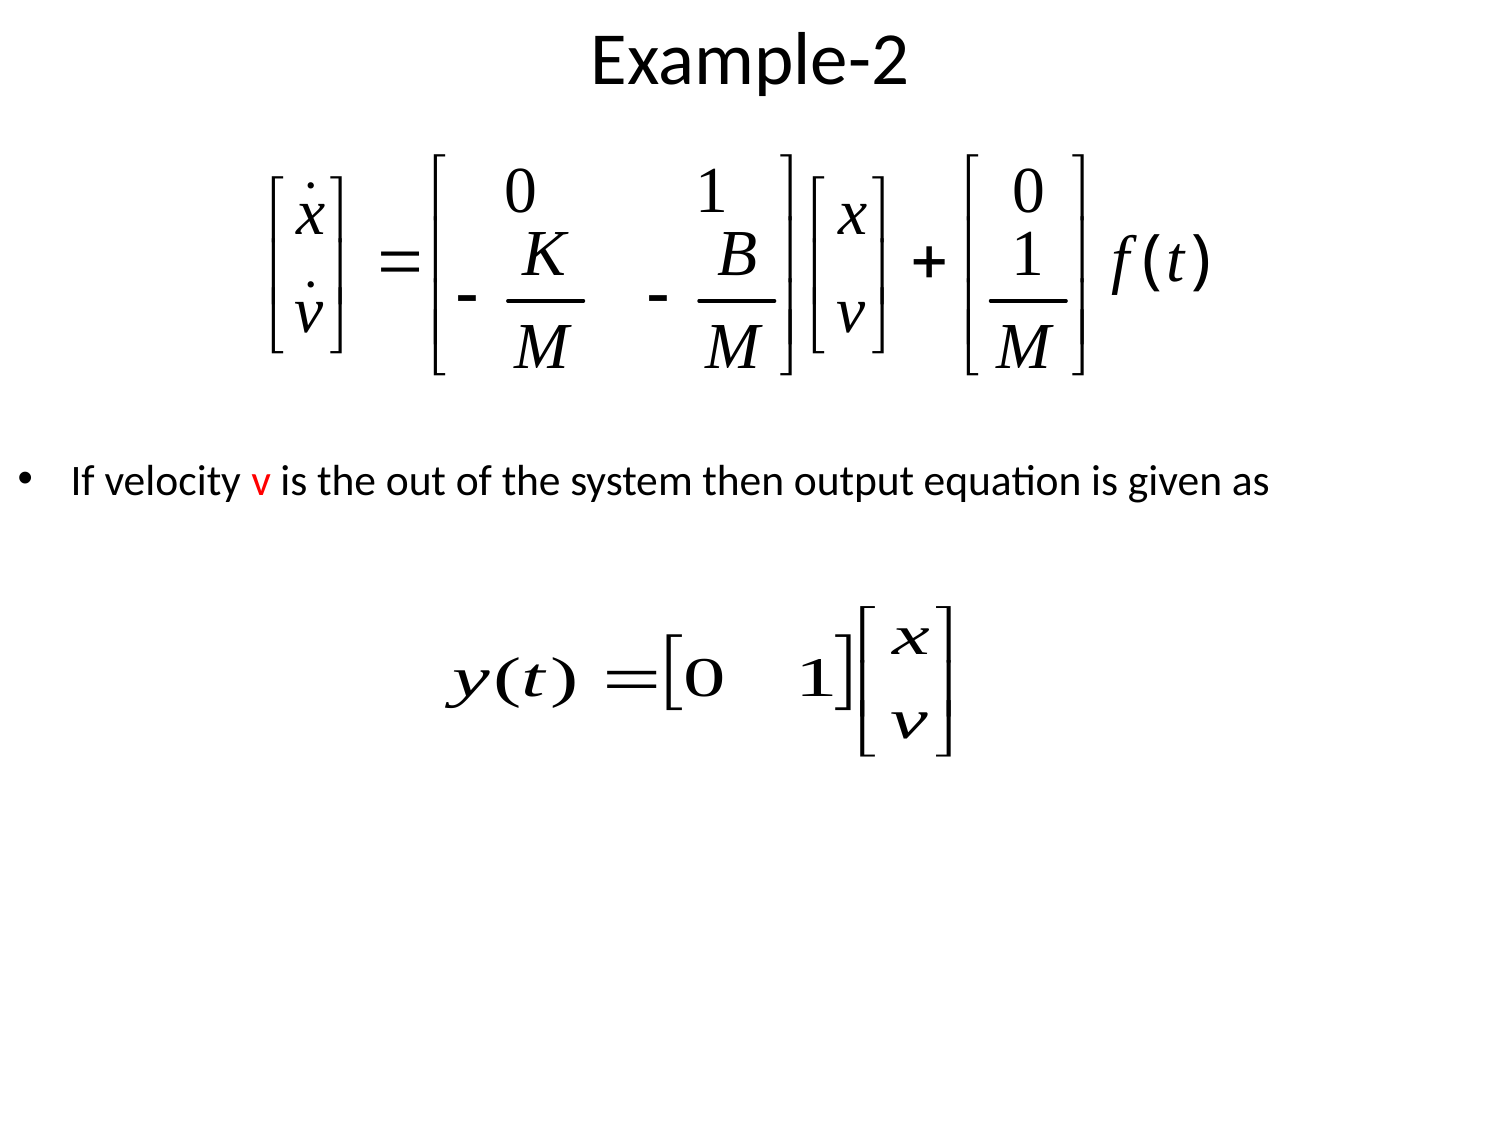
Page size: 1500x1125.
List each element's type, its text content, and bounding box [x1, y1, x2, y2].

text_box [431, 597, 983, 767]
title Example-2 [75, 0, 1425, 114]
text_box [253, 136, 1225, 394]
text_box If velocity v is the out of the system then output equation is given as [2, 444, 1412, 551]
